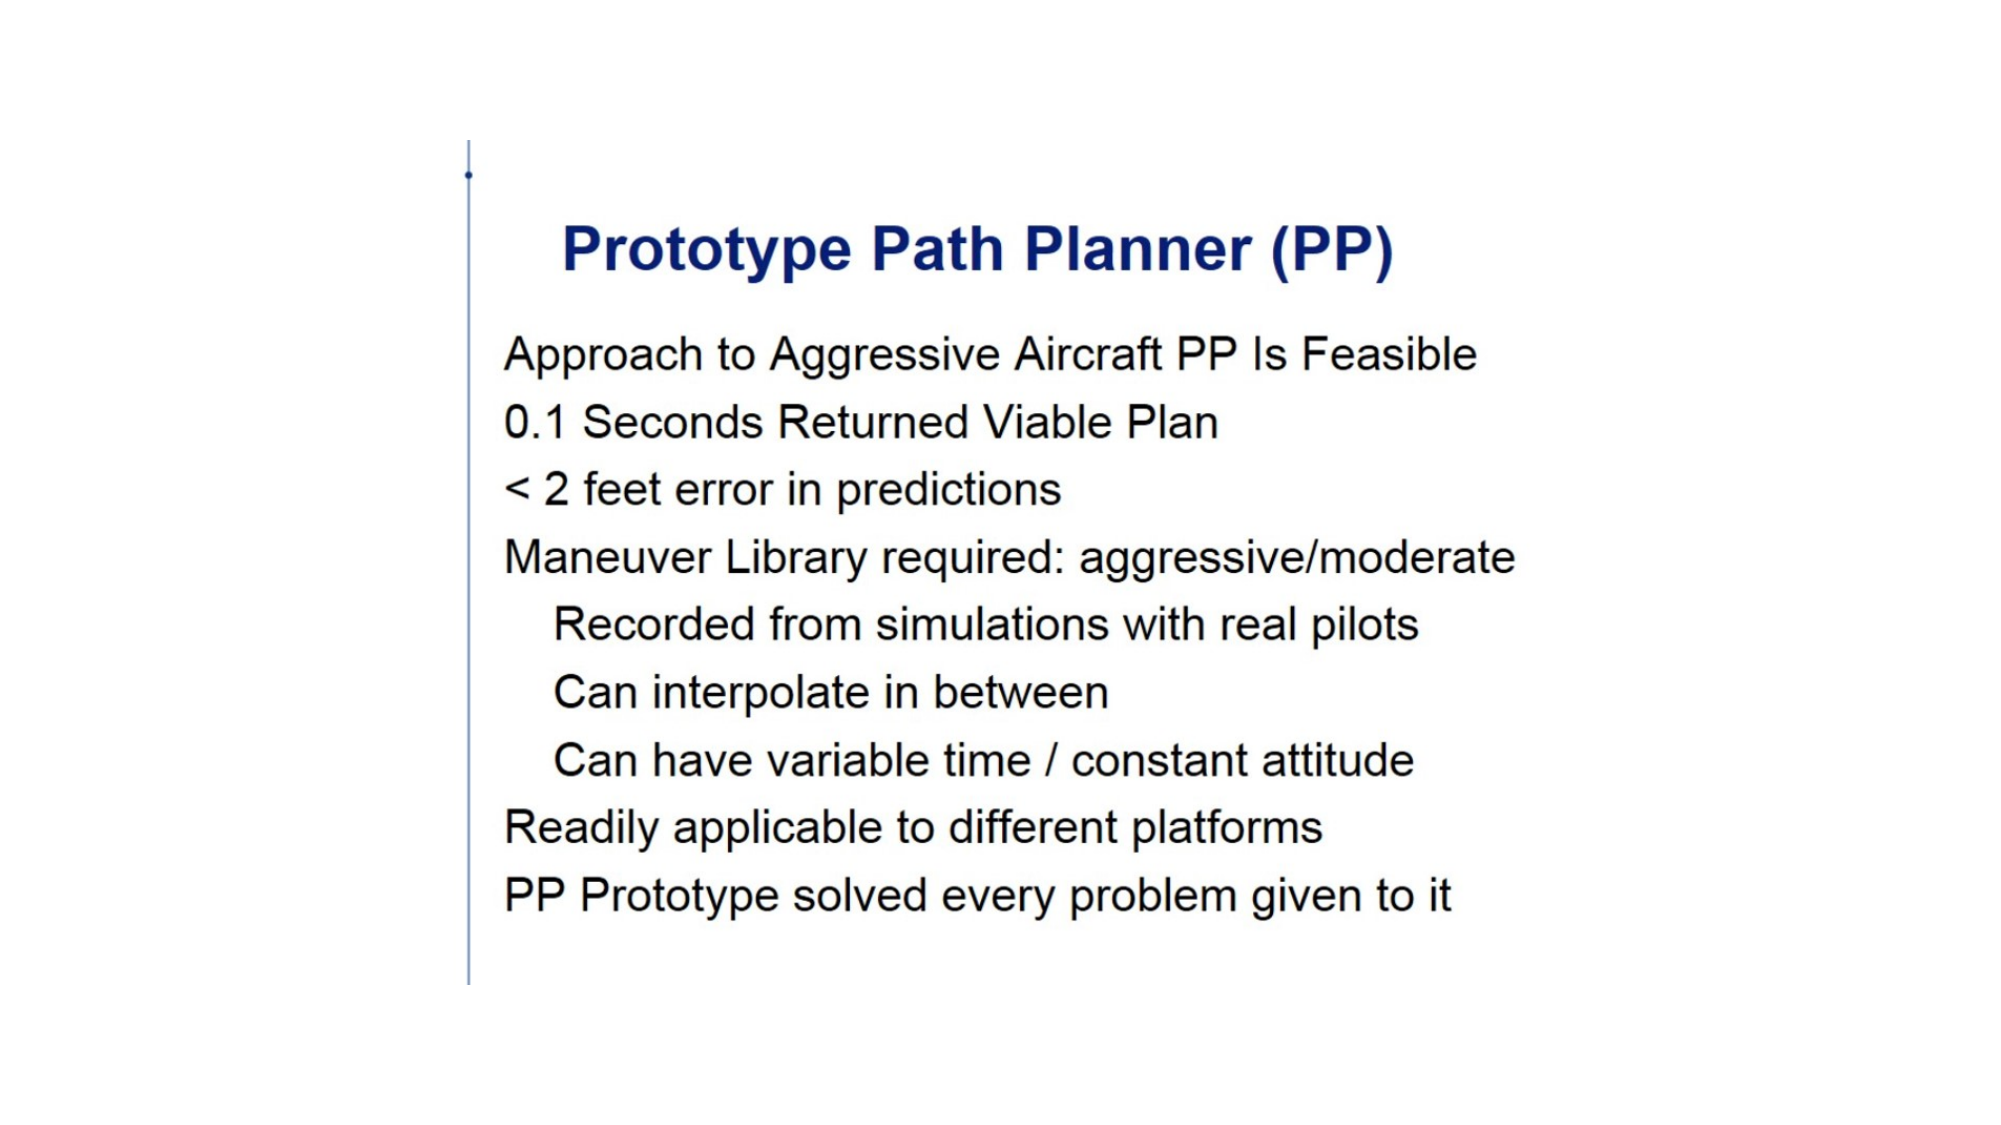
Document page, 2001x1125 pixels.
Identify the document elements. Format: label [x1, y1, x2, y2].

picture [437, 140, 1563, 985]
